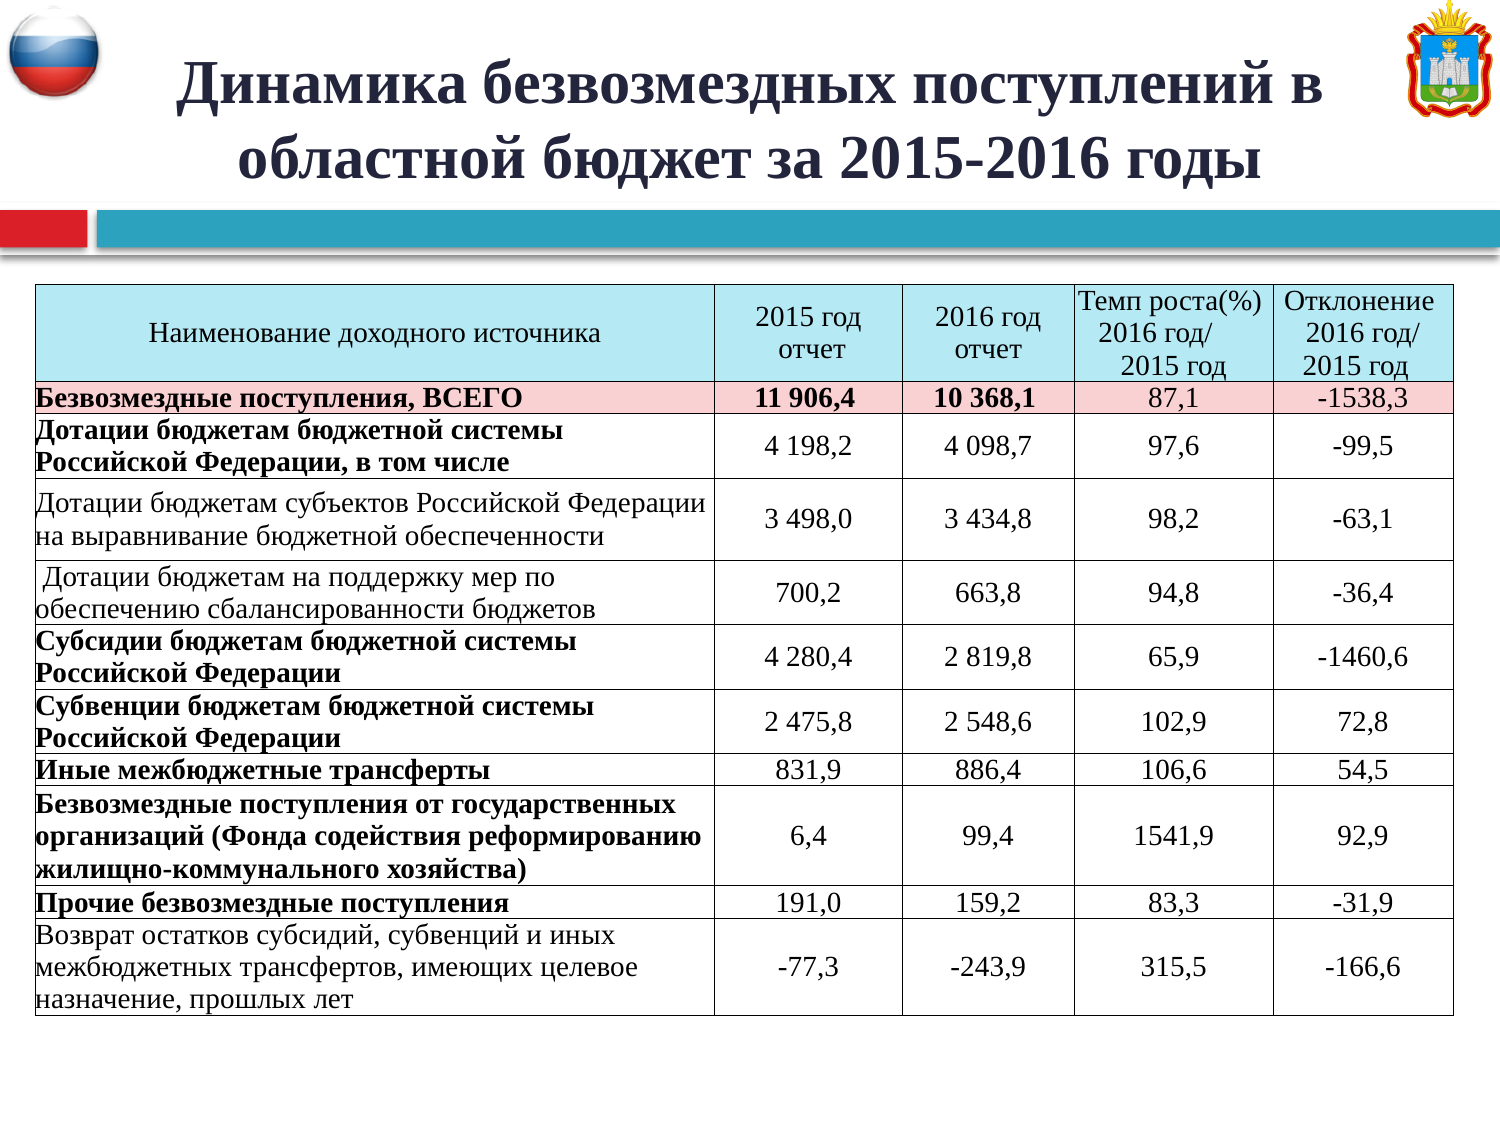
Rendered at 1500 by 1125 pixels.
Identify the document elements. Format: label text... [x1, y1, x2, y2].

table_cell -1460,6 [1274, 625, 1453, 689]
table_cell -166,6 [1274, 919, 1453, 1015]
table_cell Дотации бюджетам бюджетной системы Российской Федерации, в том числе [36, 414, 714, 478]
table_cell 94,8 [1075, 561, 1273, 624]
table_cell -31,9 [1274, 886, 1453, 918]
table_cell Субсидии бюджетам бюджетной системы Российской Федерации [36, 625, 714, 689]
table_cell 700,2 [715, 561, 902, 624]
table_cell 1541,9 [1075, 786, 1273, 885]
table_header 2015 год отчет [715, 285, 902, 381]
table_cell 2 475,8 [715, 690, 902, 753]
table_cell 831,9 [715, 754, 902, 785]
table_cell 2 548,6 [903, 690, 1074, 753]
table_cell 72,8 [1274, 690, 1453, 753]
picture [1406, 0, 1493, 118]
table_header Темп роста(%) 2016 год/ 2015 год [1075, 285, 1273, 381]
table_cell 4 098,7 [903, 414, 1074, 478]
table_cell 886,4 [903, 754, 1074, 785]
table_cell 99,4 [903, 786, 1074, 885]
table_cell Безвозмездные поступления от государственных организаций (Фонда содействия реформированию жилищно-коммунального хозяйства) [36, 786, 714, 885]
table_cell 97,6 [1075, 414, 1273, 478]
table_header 2016 год отчет [903, 285, 1074, 381]
table_cell 98,2 [1075, 479, 1273, 560]
table_cell Безвозмездные поступления, ВСЕГО [36, 382, 714, 413]
table_cell Дотации бюджетам субъектов Российской Федерации на выравнивание бюджетной обеспеченности [36, 479, 714, 560]
table_cell 65,9 [1075, 625, 1273, 689]
table_cell -243,9 [903, 919, 1074, 1015]
title Динамика безвозмездных поступлений в областной бюджет за 2015-2016 годы [82, 35, 1420, 198]
table_header Наименование доходного источника [36, 285, 714, 381]
table_cell -99,5 [1274, 414, 1453, 478]
table_cell 87,1 [1075, 382, 1273, 413]
table_cell Субвенции бюджетам бюджетной системы Российской Федерации [36, 690, 714, 753]
table_cell 159,2 [903, 886, 1074, 918]
table_cell Дотации бюджетам на поддержку мер по обеспечению сбалансированности бюджетов [36, 561, 714, 624]
table_cell 83,3 [1075, 886, 1273, 918]
table_cell 3 434,8 [903, 479, 1074, 560]
table_cell 6,4 [715, 786, 902, 885]
table_cell 663,8 [903, 561, 1074, 624]
table_cell 92,9 [1274, 786, 1453, 885]
table_cell 10 368,1 [903, 382, 1074, 413]
table_cell 3 498,0 [715, 479, 902, 560]
table_cell Возврат остатков субсидий, субвенций и иных межбюджетных трансфертов, имеющих целевое назначение, прошлых лет [36, 919, 714, 1015]
table_cell 4 280,4 [715, 625, 902, 689]
table_cell 106,6 [1075, 754, 1273, 785]
table_cell -1538,3 [1274, 382, 1453, 413]
picture [0, 0, 106, 106]
table_cell Иные межбюджетные трансферты [36, 754, 714, 785]
table_cell 54,5 [1274, 754, 1453, 785]
table_cell 11 906,4 [715, 382, 902, 413]
table_cell -63,1 [1274, 479, 1453, 560]
table_cell 315,5 [1075, 919, 1273, 1015]
table_cell 191,0 [715, 886, 902, 918]
table_cell 4 198,2 [715, 414, 902, 478]
table_header Отклонение 2016 год/ 2015 год [1274, 285, 1453, 381]
table_cell -36,4 [1274, 561, 1453, 624]
table_cell -77,3 [715, 919, 902, 1015]
table_cell 2 819,8 [903, 625, 1074, 689]
table_cell Прочие безвозмездные поступления [36, 886, 714, 918]
table_cell 102,9 [1075, 690, 1273, 753]
